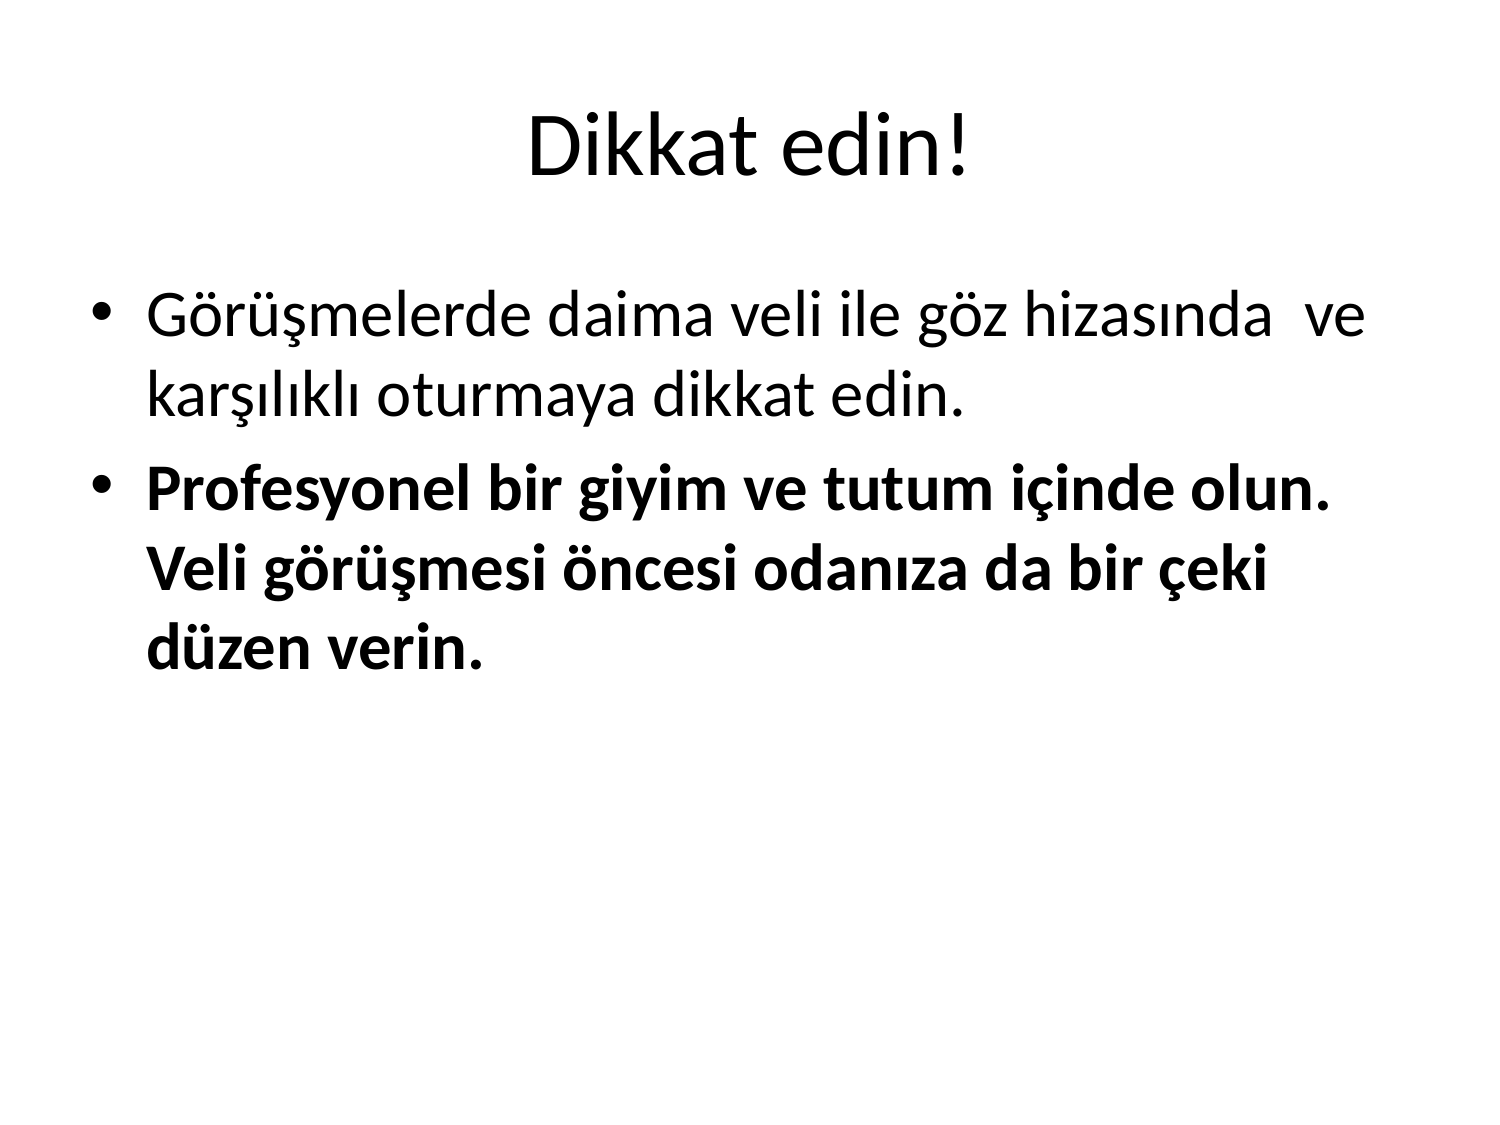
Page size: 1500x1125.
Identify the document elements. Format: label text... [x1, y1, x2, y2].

title Dikkat edin! [75, 45, 1425, 233]
list Görüşmelerde daima veli ile göz hizasında ve karşılıklı oturmaya dikkat edin. Profesyonel bir giyim ve tutum içinde olun. Veli görüşmesi öncesi odanıza da bir çeki düzen verin. [75, 262, 1425, 1005]
